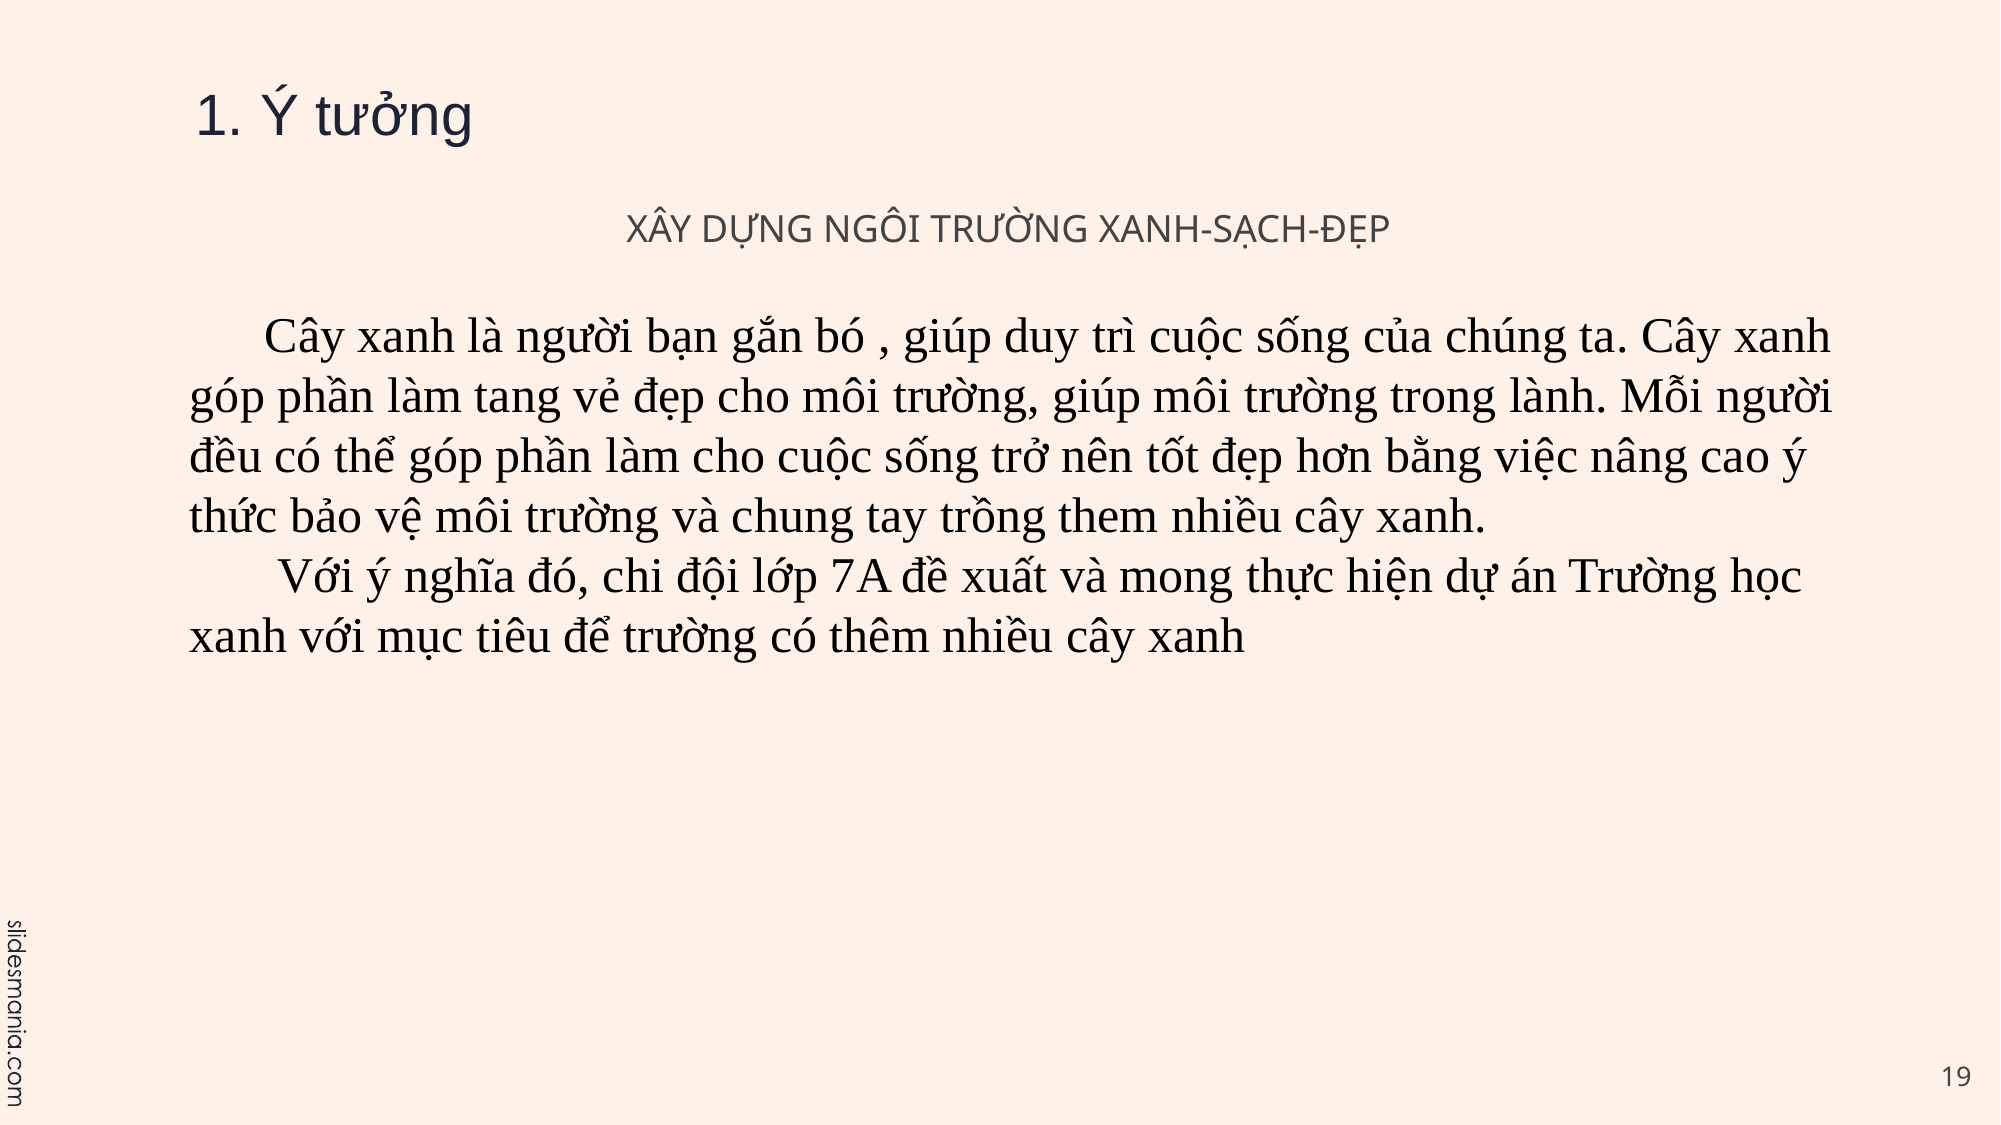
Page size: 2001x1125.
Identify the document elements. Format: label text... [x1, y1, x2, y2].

subtitle XÂY DỰNG NGÔI TRƯỜNG XANH-SẠCH-ĐẸP [549, 177, 1451, 295]
slide_number 19 [1871, 1038, 1992, 1125]
title 1. Ý tưởng [175, 40, 715, 198]
text_box Cây xanh là người bạn gắn bó , giúp duy trì cuộc sống của chúng ta. Cây xanh góp phần làm tang vẻ đẹp cho môi trường, giúp môi trường trong lành. Mỗi người đều có thể góp phần làm cho cuộc sống trở nên tốt đẹp hơn bằng việc nâng cao ý thức bảo vệ môi trường và chung tay trồng them nhiều cây xanh. Với ý nghĩa đó, chi đội lớp 7A đề xuất và mong thực hiện dự án Trường học xanh với mục tiêu để trường có thêm nhiều cây xanh [175, 295, 1900, 671]
